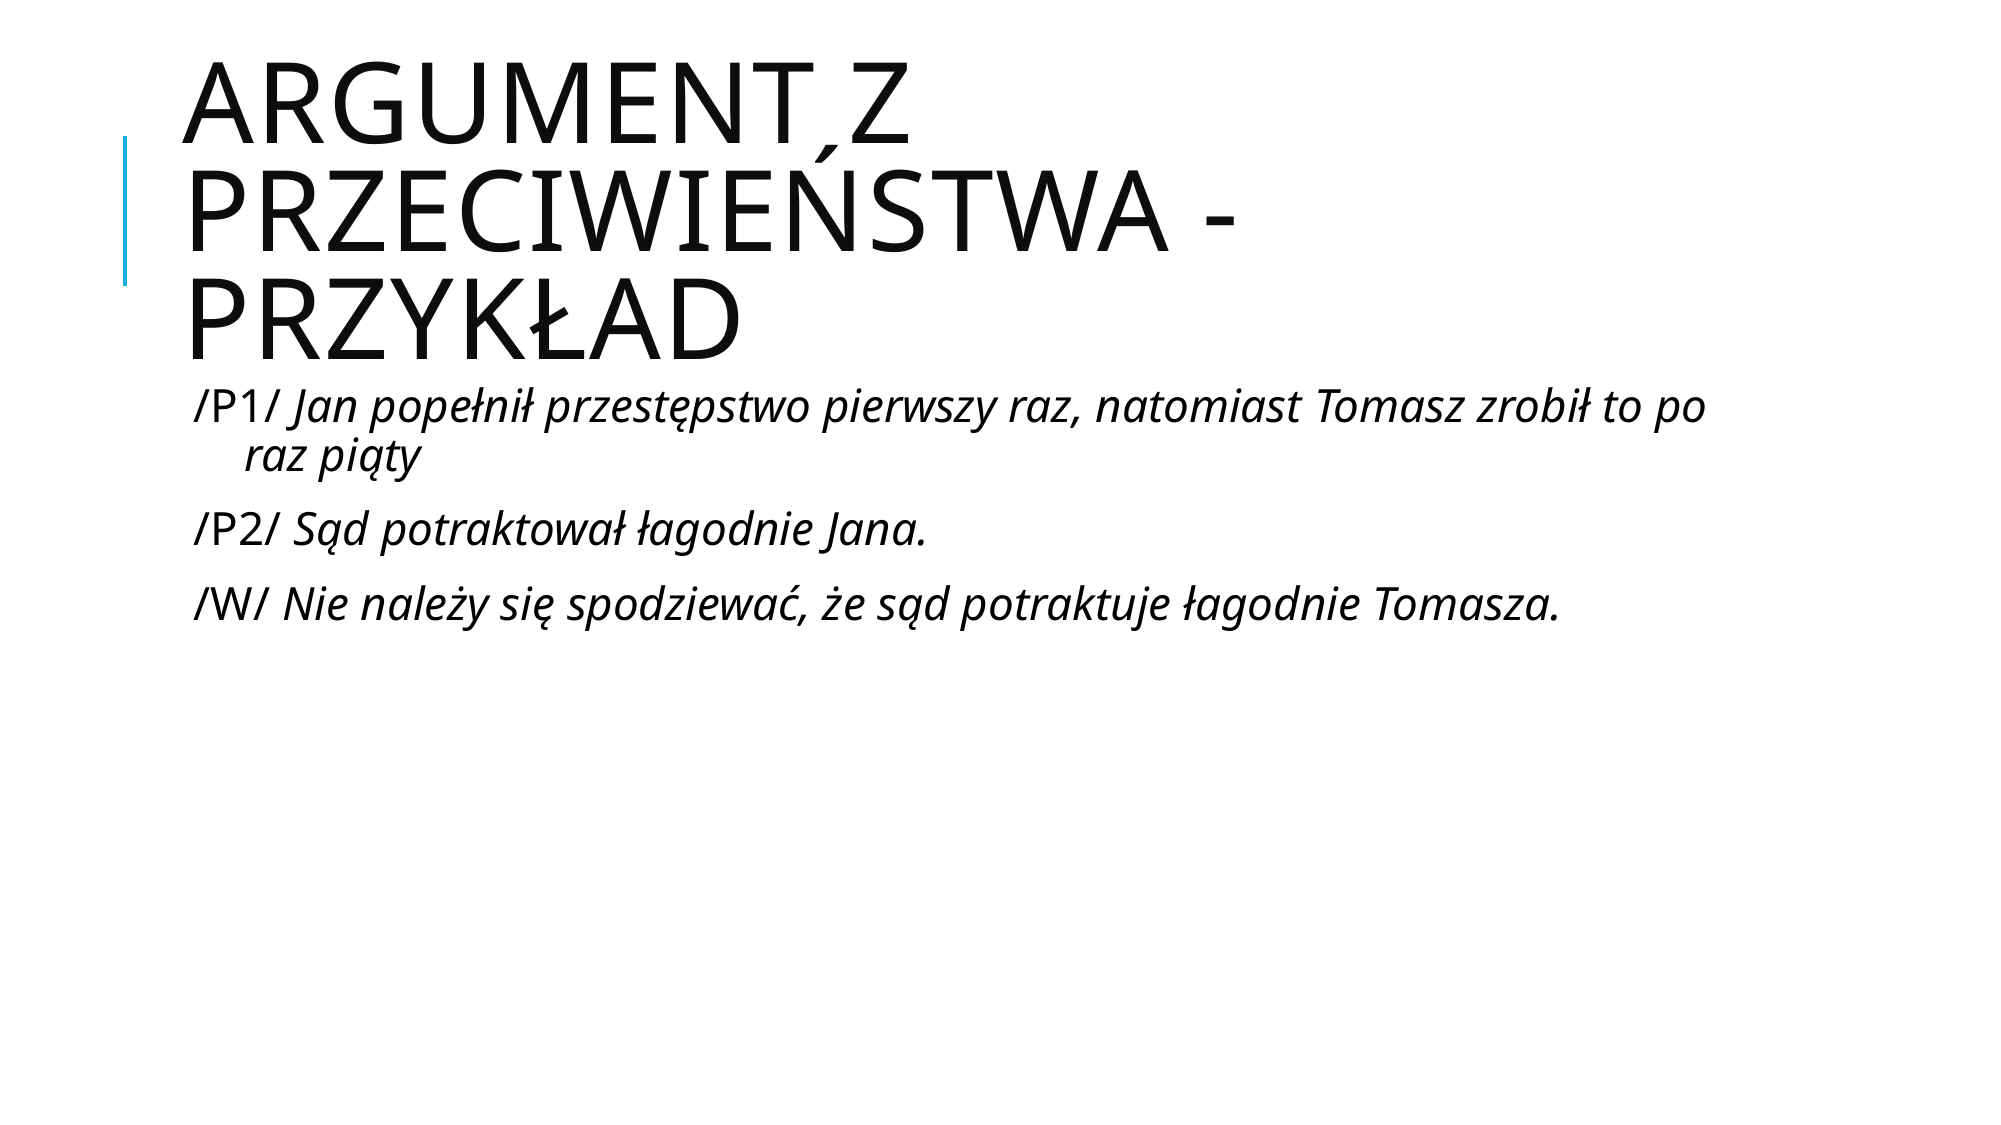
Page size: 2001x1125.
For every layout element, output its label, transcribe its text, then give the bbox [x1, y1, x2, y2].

list /P1/ Jan popełnił przestępstwo pierwszy raz, natomiast Tomasz zrobił to po raz piąty /P2/ Sąd potraktował łagodnie Jana. /W/ Nie należy się spodziewać, że sąd potraktuje łagodnie Tomasza. [168, 375, 1763, 1035]
title Argument z przeciwieństwa - przykład [168, 96, 1763, 342]
